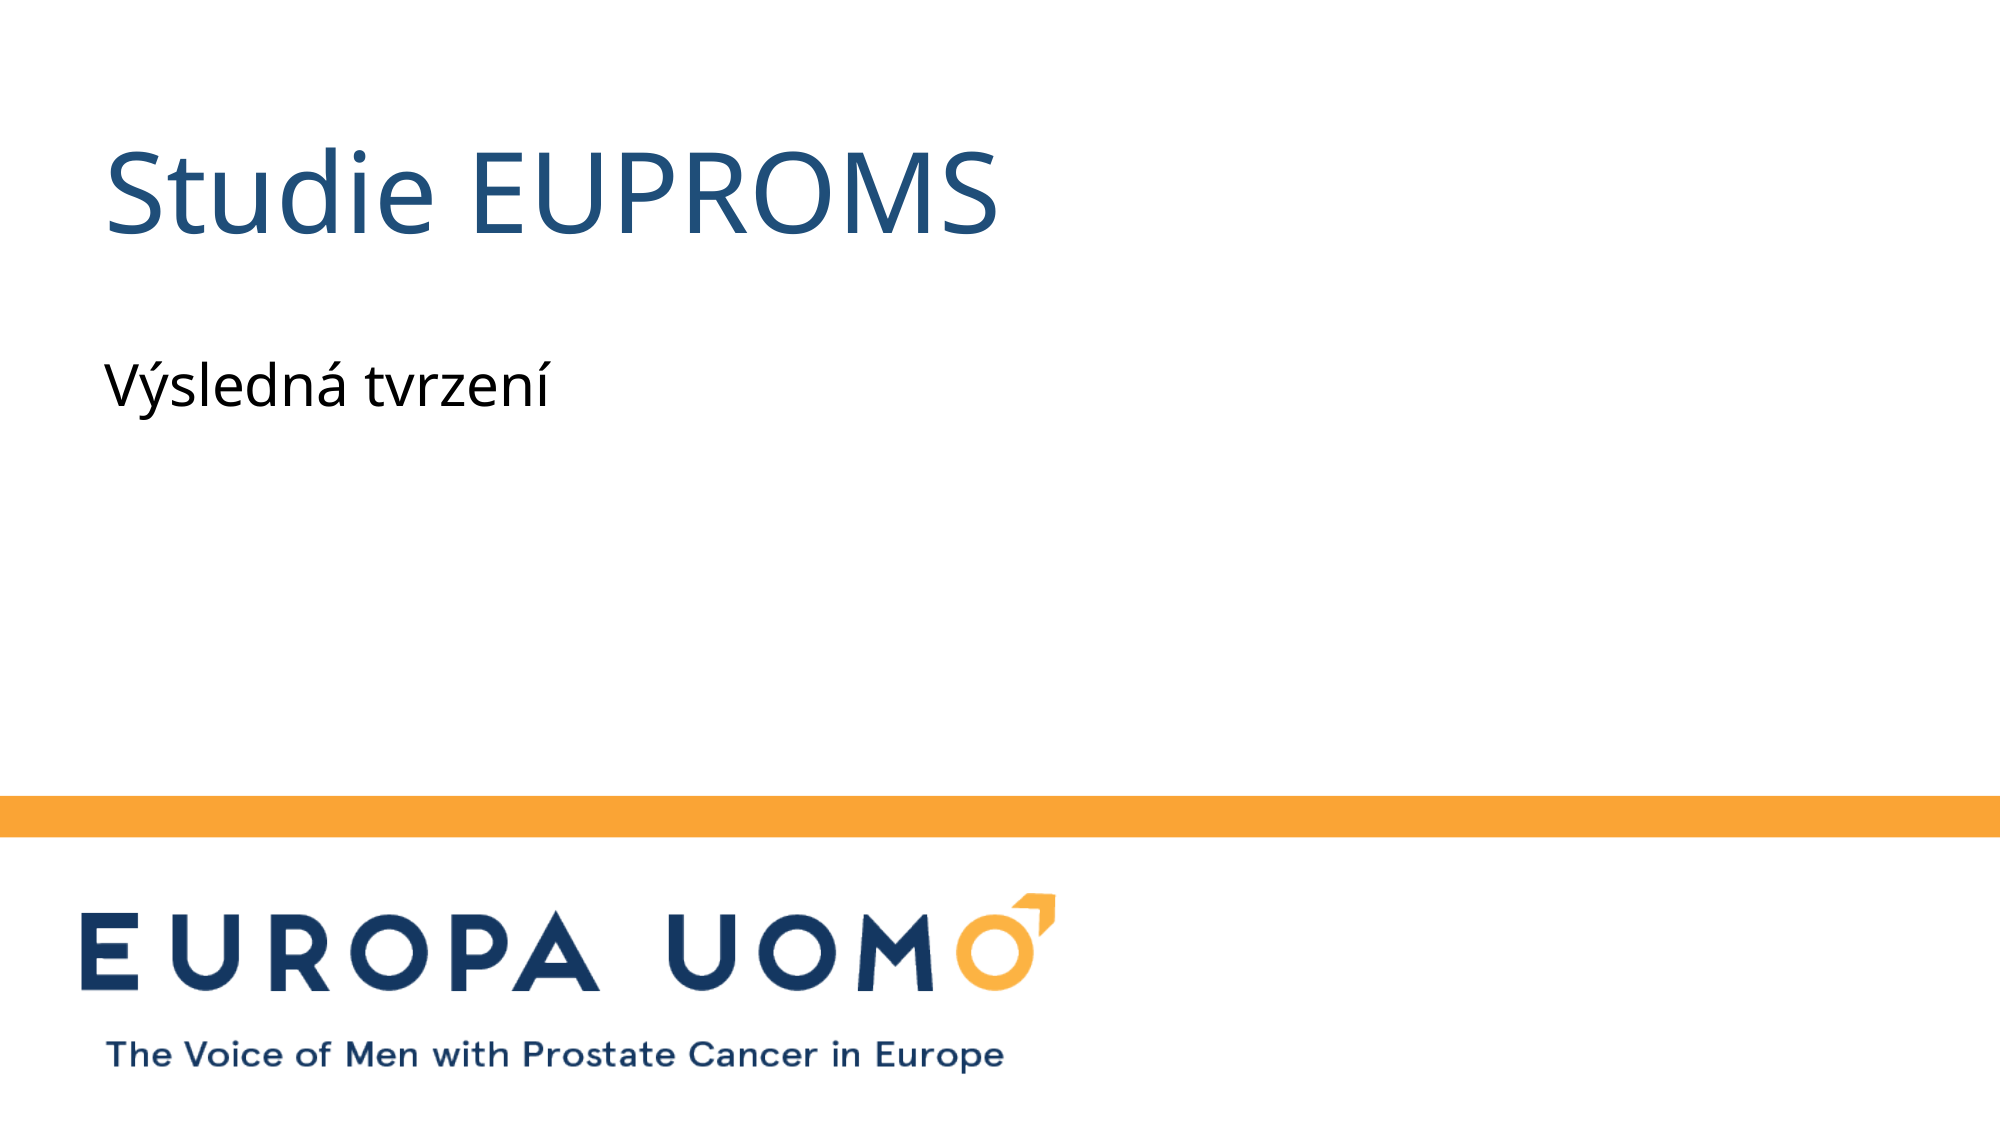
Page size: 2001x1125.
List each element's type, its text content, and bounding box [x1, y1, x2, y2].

text_box Studie EUPROMS Výsledná tvrzení [89, 29, 1943, 358]
text_box [0, 795, 2000, 838]
picture [53, 893, 1057, 1077]
